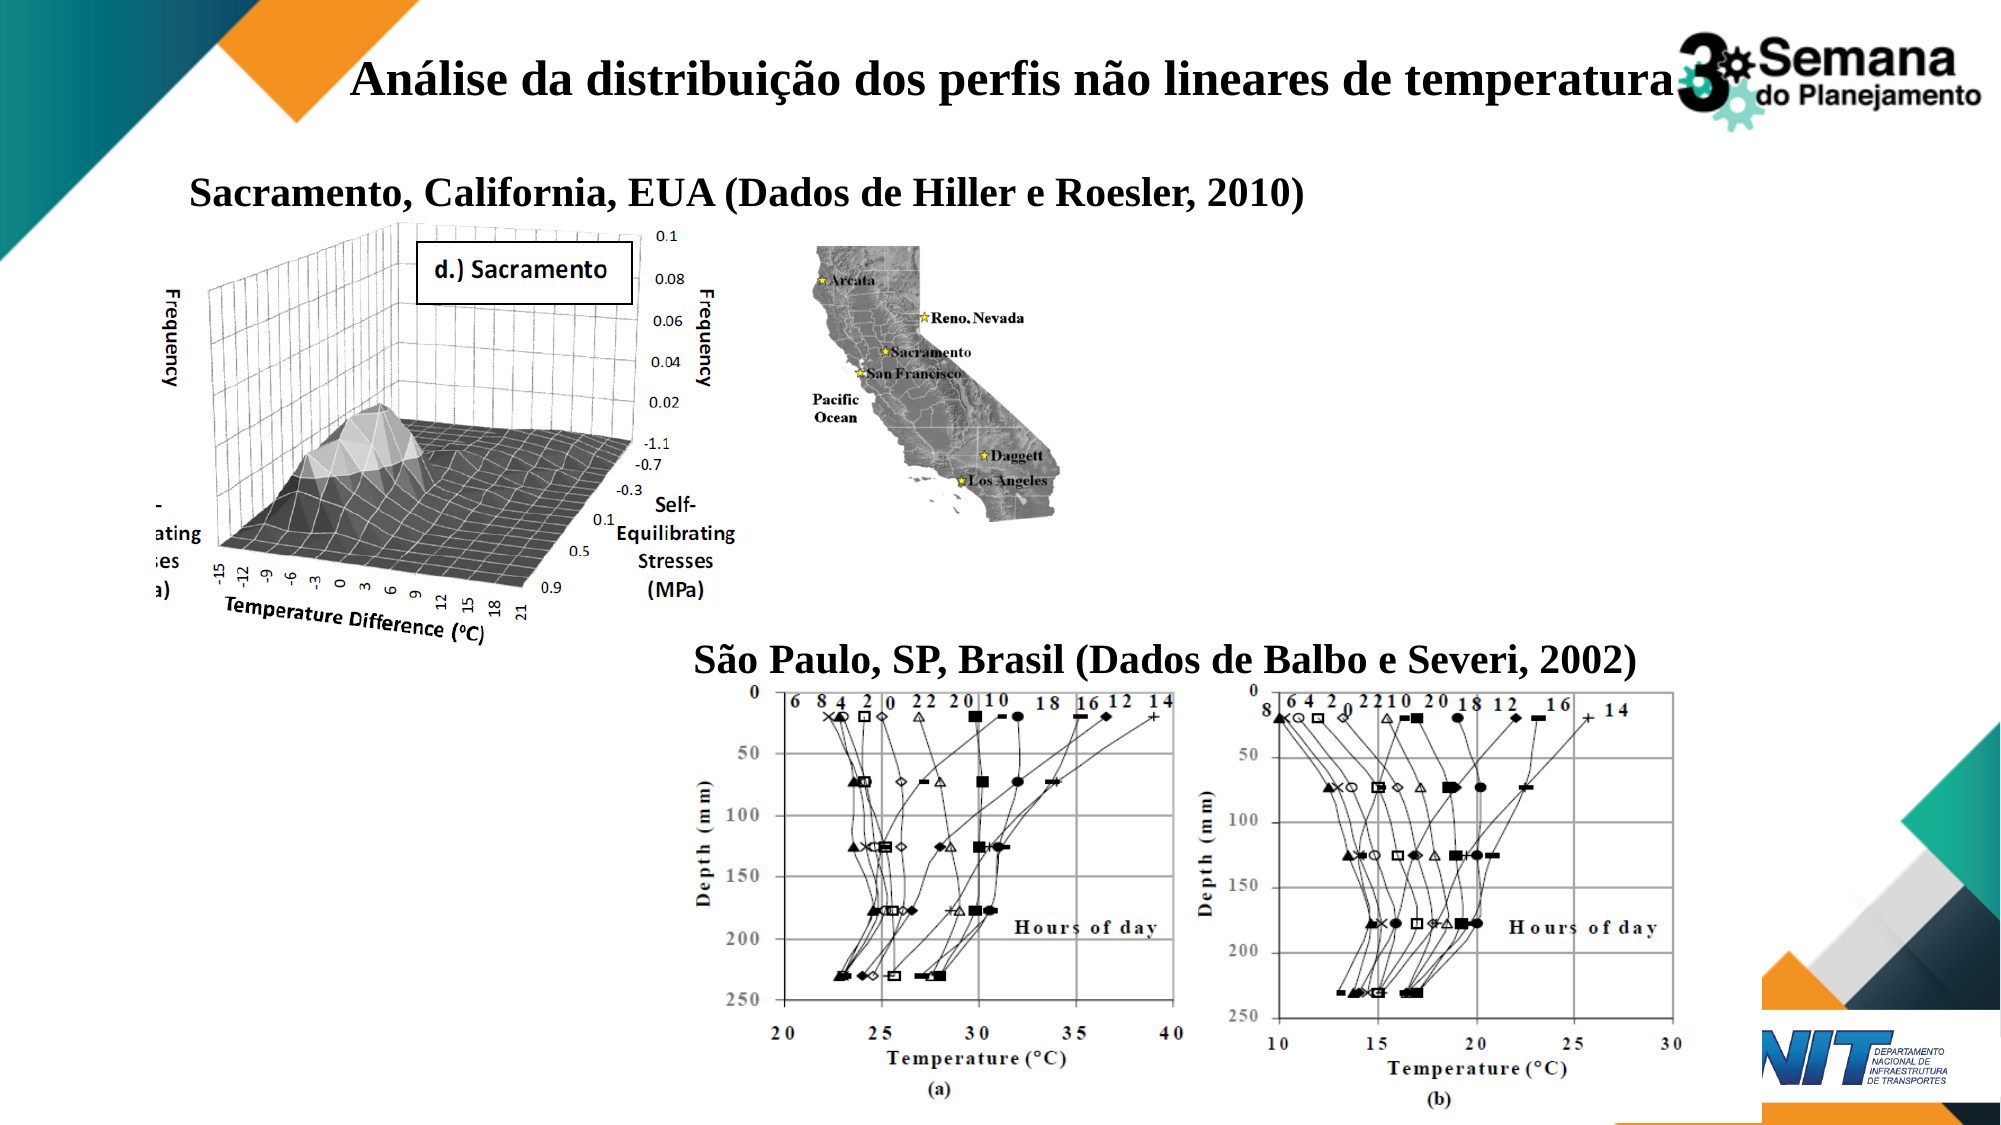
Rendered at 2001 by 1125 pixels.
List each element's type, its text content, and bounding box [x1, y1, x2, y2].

text_box Análise da distribuição dos perfis não lineares de temperatura [349, 22, 1771, 137]
text_box São Paulo, SP, Brasil (Dados de Balbo e Severi, 2002) [749, 622, 1925, 699]
picture [0, 0, 2001, 1125]
text_box Sacramento, California, EUA (Dados de Hiller e Roesler, 2010) [189, 155, 1421, 232]
